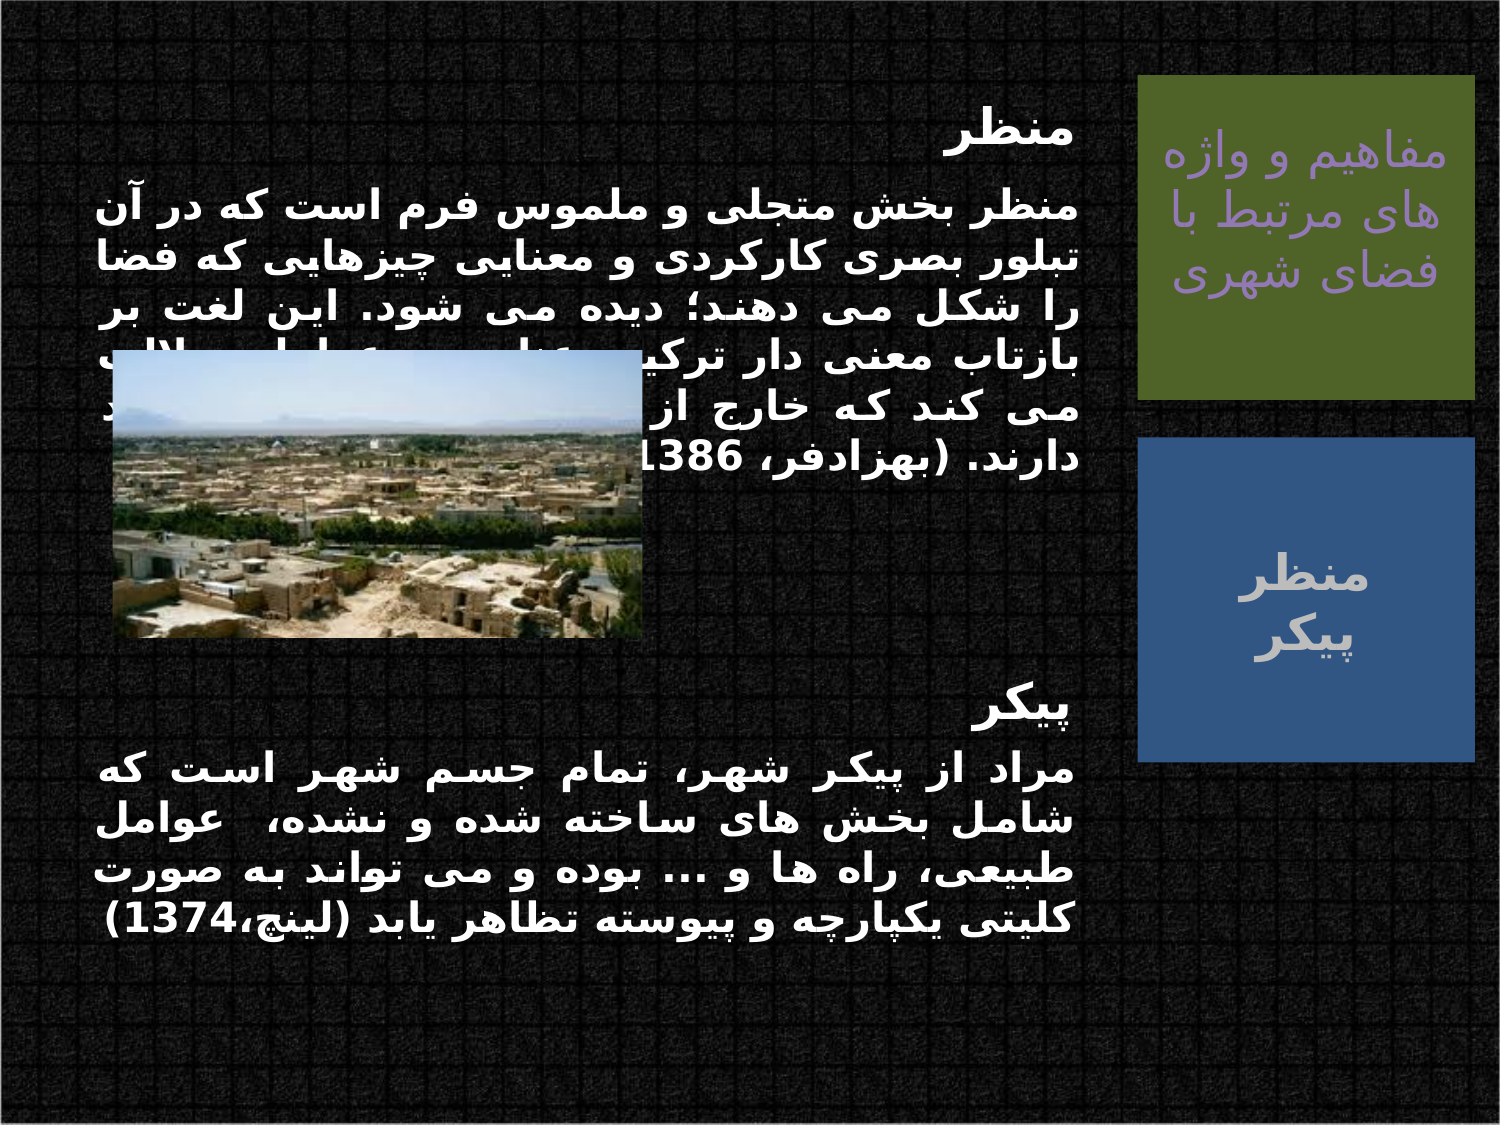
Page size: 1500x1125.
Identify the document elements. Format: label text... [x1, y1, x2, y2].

text_box منظر پیکر [1137, 437, 1475, 763]
text_box منظر بخش متجلی و ملموس فرم است که در آن تبلور بصری کارکردی و معنایی چیزهایی که فضا را شکل می دهند؛ دیده می شود. این لغت بر بازتاب معنی دار ترکیب عناصر و عواملی دلالت می کند که خارج از تاثیرات ذهنی ناظر وجود دارند. (بهزادفر، 1386) [79, 170, 1096, 486]
picture [0, 0, 1500, 1125]
text_box منظر [75, 87, 1092, 163]
text_box مراد از پیکر شهر، تمام جسم شهر است که شامل بخش های ساخته شده و نشده، عوامل طبیعی، راه ها و ... بوده و می تواند به صورت کلیتی یکپارچه و پیوسته تظاهر یابد (لینچ،1374) [74, 733, 1091, 949]
text_box پیکر [71, 662, 1088, 738]
text_box مفاهیم و واژه های مرتبط با فضای شهری [1137, 75, 1475, 400]
